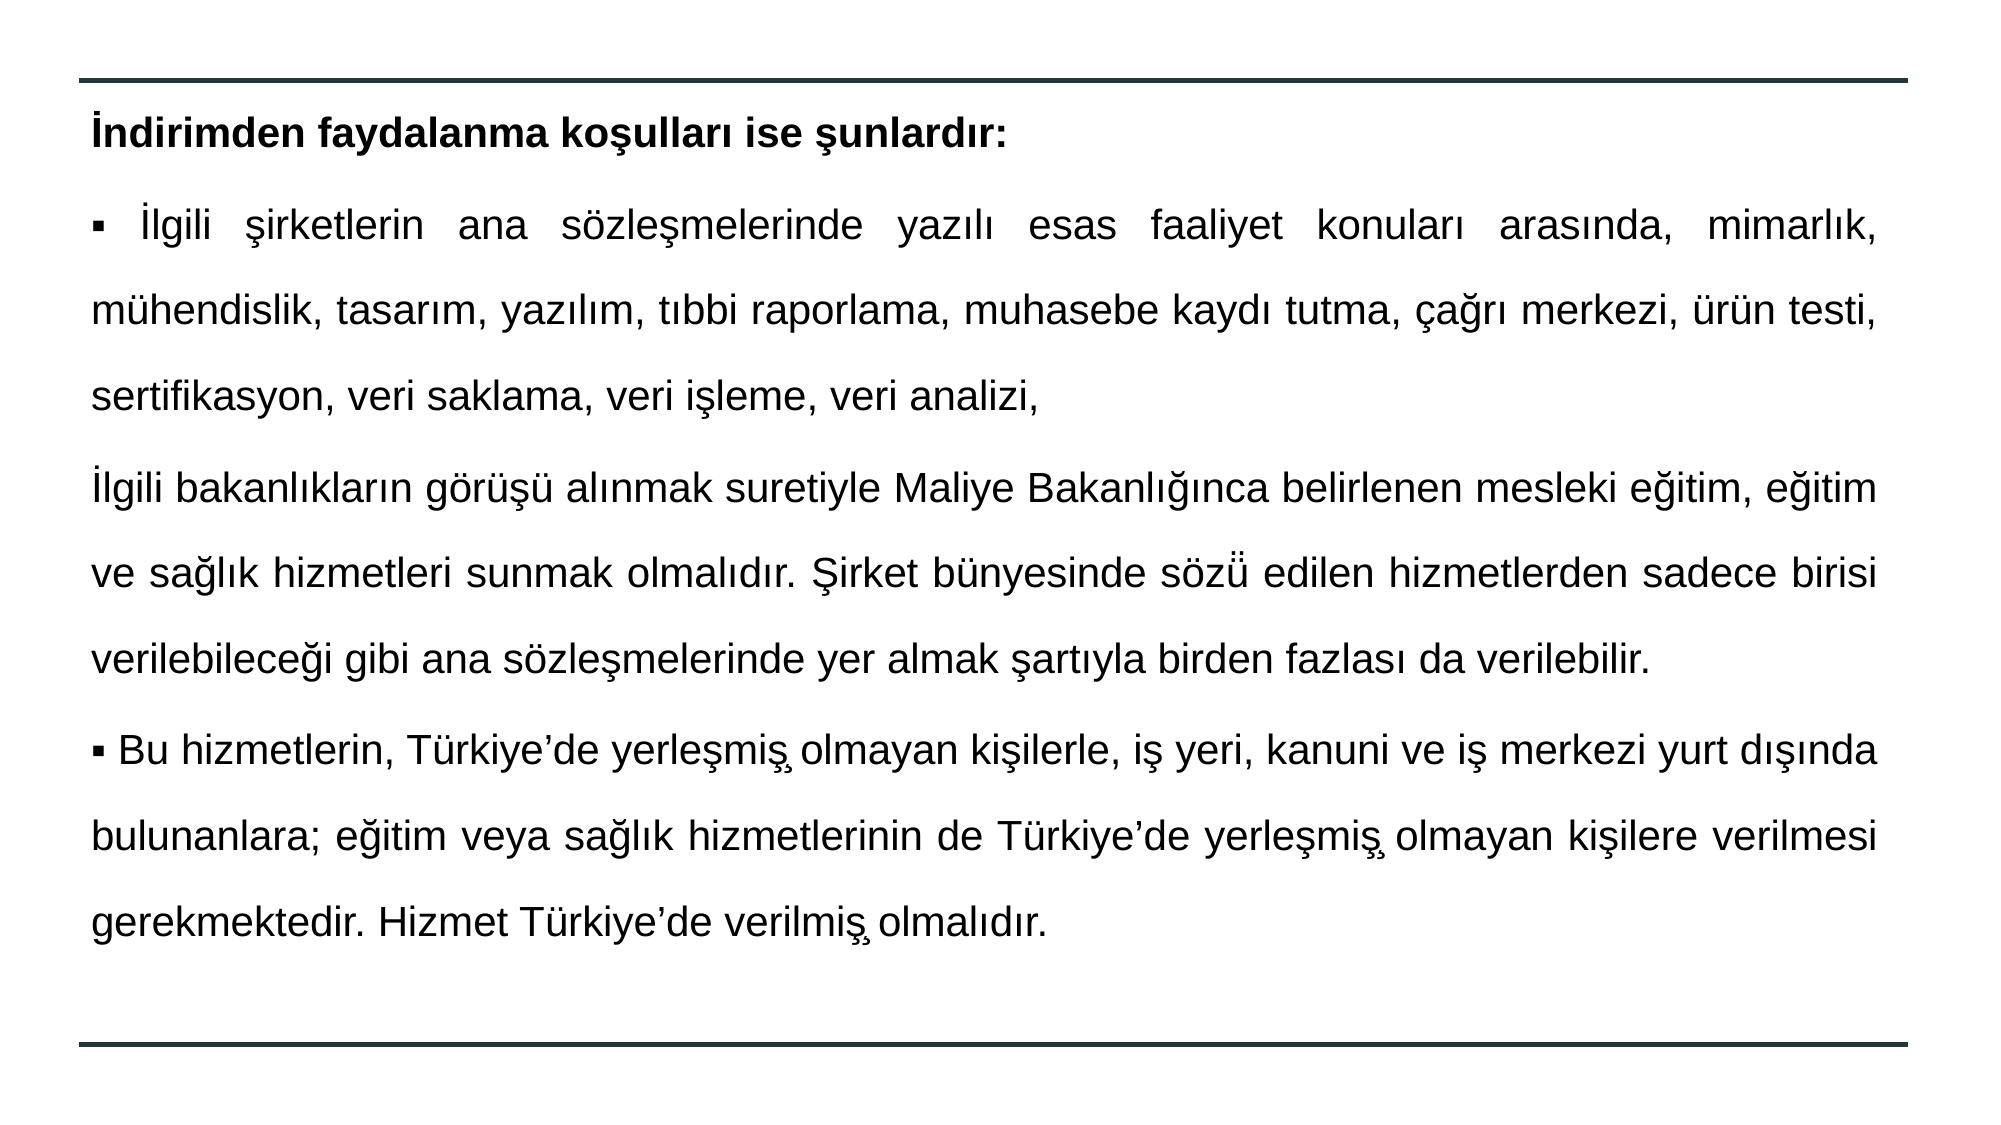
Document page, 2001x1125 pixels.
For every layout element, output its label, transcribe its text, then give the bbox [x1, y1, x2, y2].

list İndirimden faydalanma koşulları ise şunlardır: ▪ İlgili şirketlerin ana sözleşmelerinde yazılı esas faaliyet konuları arasında, mimarlık, mühendislik, tasarım, yazılım, tıbbi raporlama, muhasebe kaydı tutma, çağrı merkezi, ürün testi, sertifikasyon, veri saklama, veri işleme, veri analizi, İlgili bakanlıkların görüşü alınmak suretiyle Maliye Bakanlığınca belirlenen mesleki eğitim, eğitim ve sağlık hizmetleri sunmak olmalıdır. Şirket bünyesinde sözü̈ edilen hizmetlerden sadece birisi verilebileceği gibi ana sözleşmelerinde yer almak şartıyla birden fazlası da verilebilir. ▪ Bu hizmetlerin, Türkiye’de yerleşmiş̧ olmayan kişilerle, iş yeri, kanuni ve iş merkezi yurt dışında bulunanlara; eğitim veya sağlık hizmetlerinin de Türkiye’de yerleşmiş̧ olmayan kişilere verilmesi gerekmektedir. Hizmet Türkiye’de verilmiş̧ olmalıdır. [76, 98, 1893, 1028]
